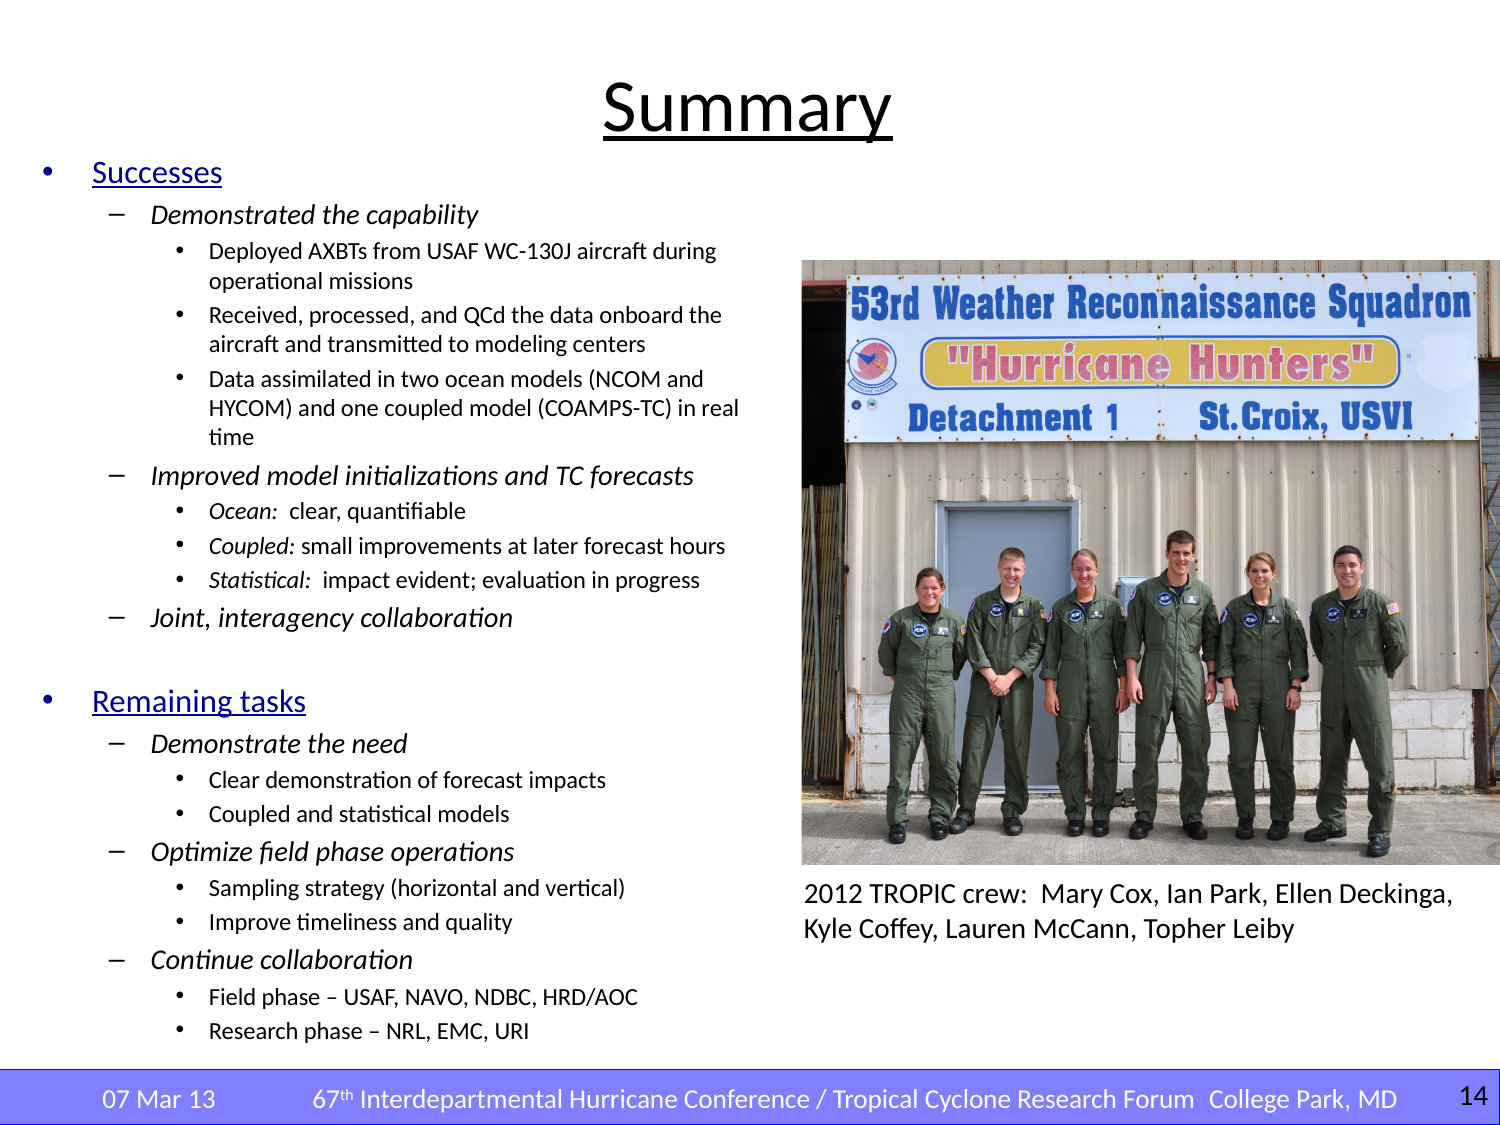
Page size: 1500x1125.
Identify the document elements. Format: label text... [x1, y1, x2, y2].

title Summary [0, 18, 1496, 184]
text_box 2012 TROPIC crew: Mary Cox, Ian Park, Ellen Deckinga, Kyle Coffey, Lauren McCann, Topher Leiby [789, 866, 1500, 952]
text_box 07 Mar 13 67th Interdepartmental Hurricane Conference / Tropical Cyclone Research Forum College Park, MD [0, 1069, 1500, 1125]
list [801, 260, 1500, 865]
text_box 14 [1443, 1069, 1500, 1119]
text_box Successes Demonstrated the capability Deployed AXBTs from USAF WC-130J aircraft during operational missions Received, processed, and QCd the data onboard the aircraft and transmitted to modeling centers Data assimilated in two ocean models (NCOM and HYCOM) and one coupled model (COAMPS-TC) in real time Improved model initializations and TC forecasts Ocean: clear, quantifiable Coupled: small improvements at later forecast hours Statistical: impact evident; evaluation in progress Joint, interagency collaboration Remaining tasks Demonstrate the need Clear demonstration of forecast impacts Coupled and statistical models Optimize field phase operations Sampling strategy (horizontal and vertical) Improve timeliness and quality Continue collaboration Field phase – USAF, NAVO, NDBC, HRD/AOC Research phase – NRL, EMC, URI [27, 143, 783, 1070]
